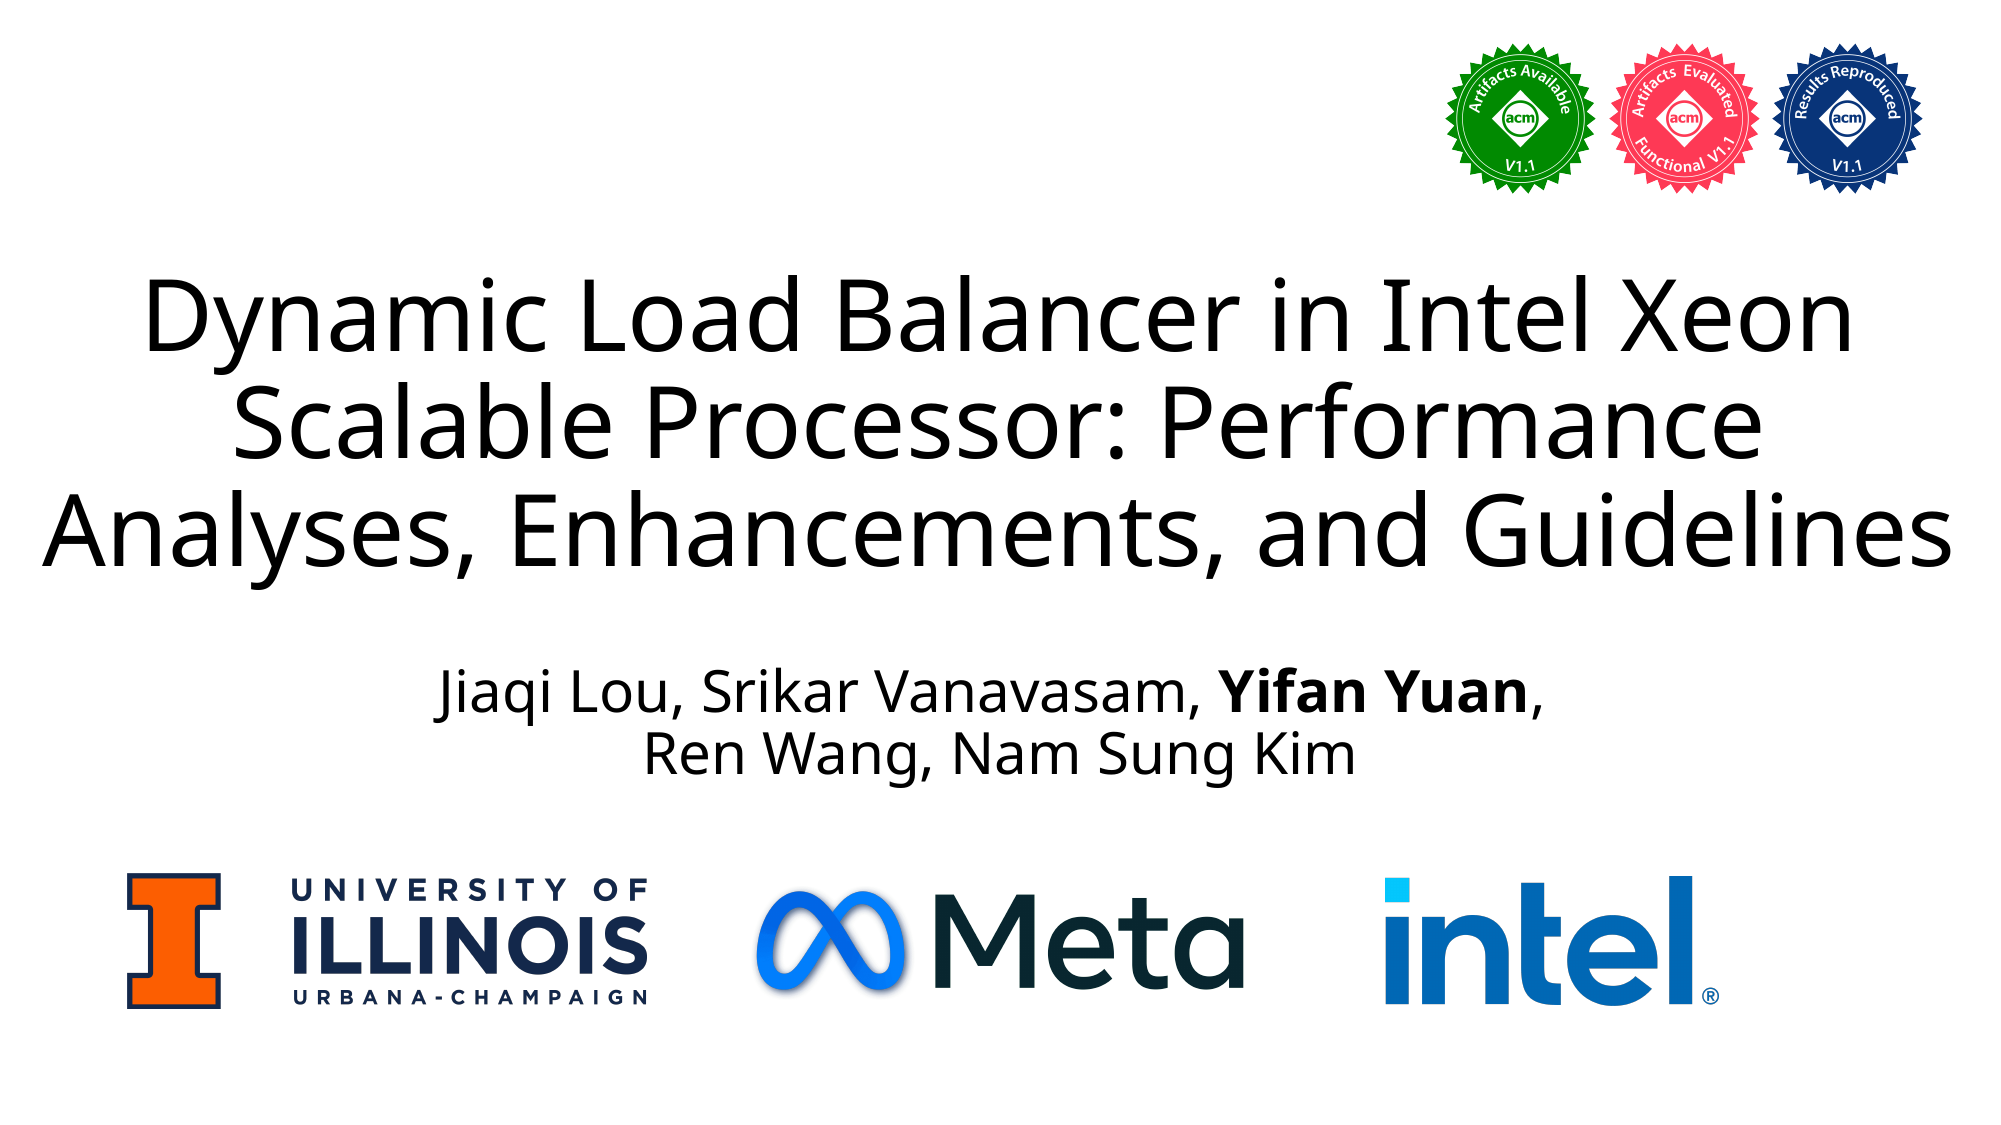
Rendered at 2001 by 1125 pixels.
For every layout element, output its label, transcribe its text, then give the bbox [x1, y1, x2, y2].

title Dynamic Load Balancer in Intel Xeon Scalable Processor: Performance Analyses, Enhancements, and Guidelines [0, 204, 2000, 596]
picture [127, 873, 647, 1009]
picture [740, 794, 1260, 1087]
subtitle Jiaqi Lou, Srikar Vanavasam, Yifan Yuan, Ren Wang, Nam Sung Kim [249, 654, 1750, 813]
picture [1385, 876, 1719, 1006]
picture [1445, 43, 1596, 194]
picture [1772, 43, 1923, 194]
picture [1609, 43, 1760, 194]
